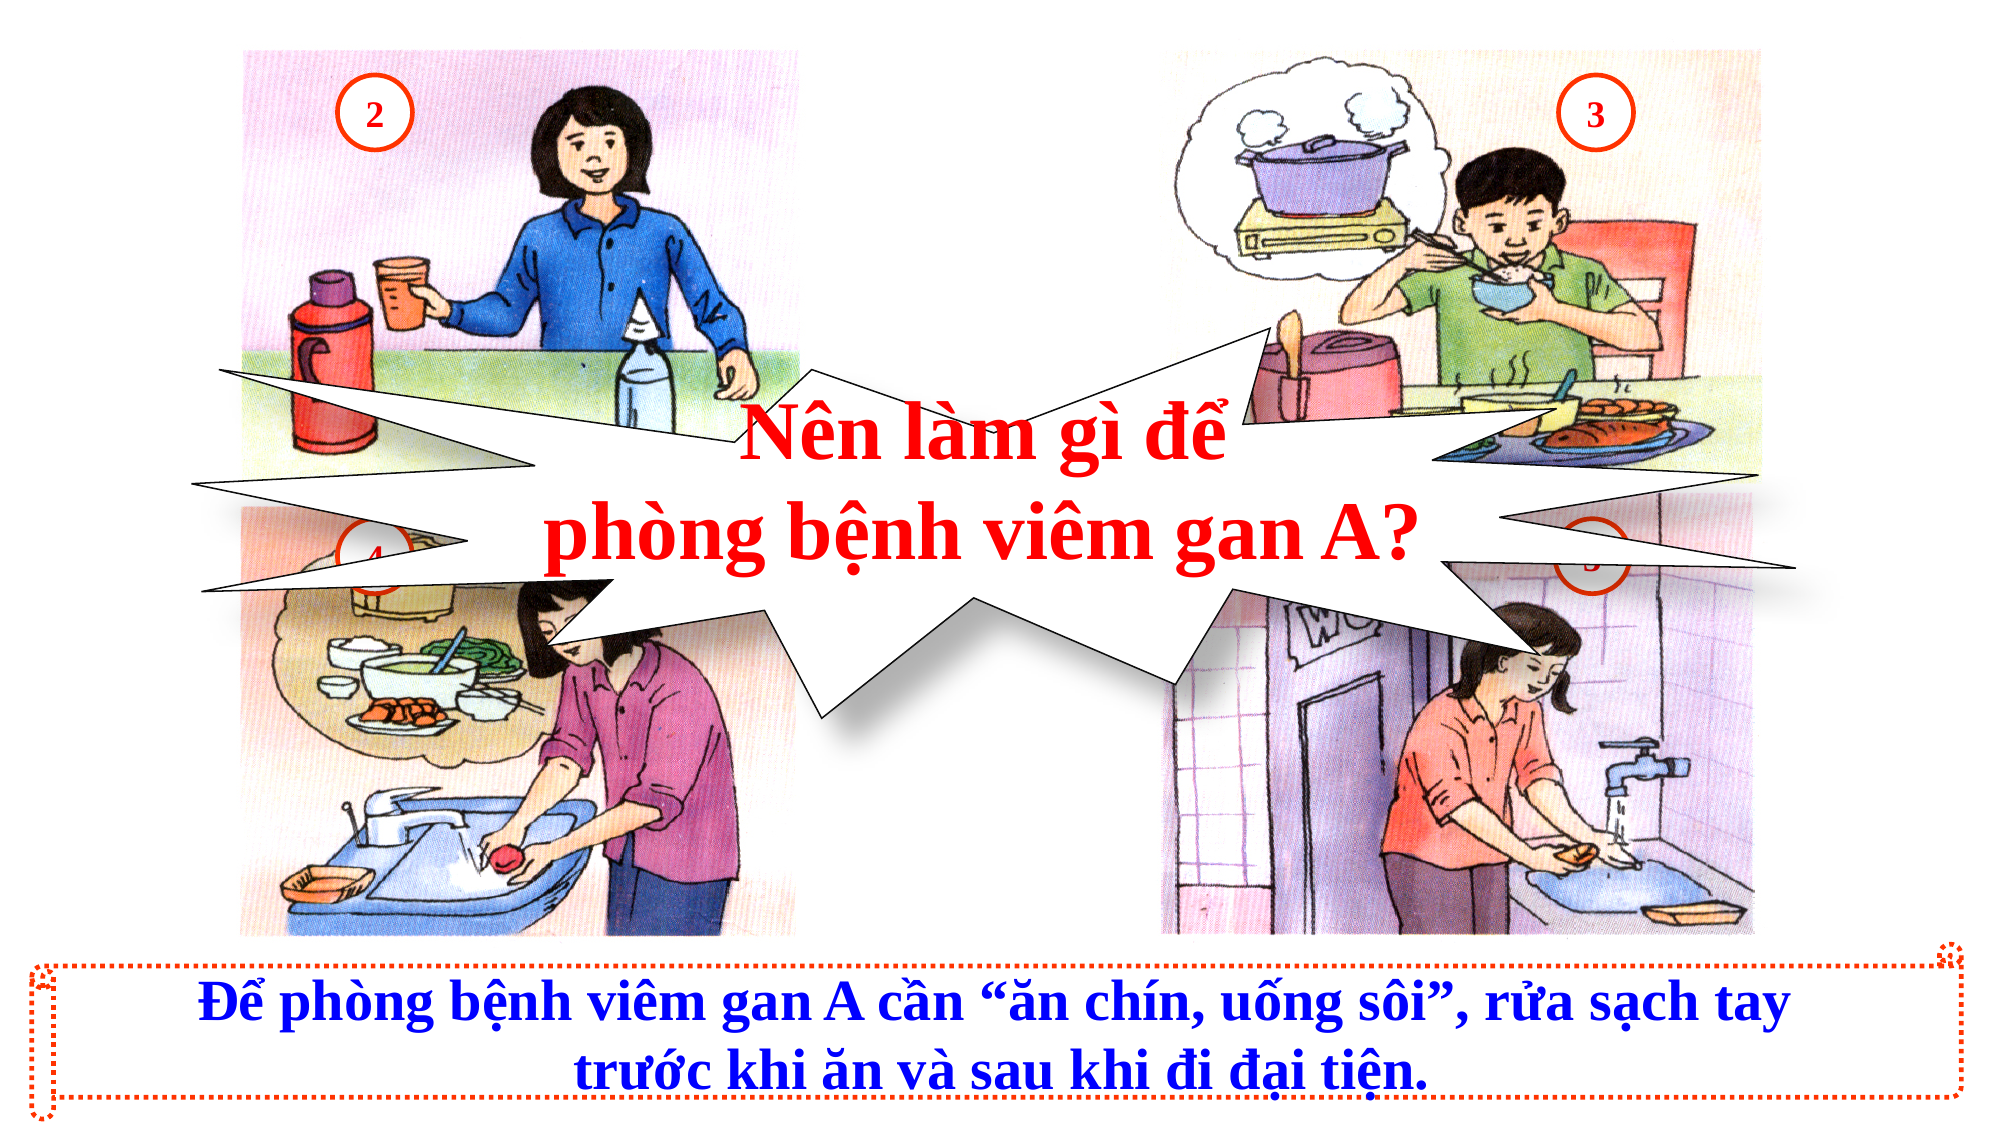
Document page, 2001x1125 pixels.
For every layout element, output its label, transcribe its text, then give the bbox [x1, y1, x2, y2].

text_box Nên làm gì để phòng bệnh viêm gan A? [231, 369, 1159, 719]
picture [228, 37, 813, 492]
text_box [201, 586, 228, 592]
picture [1149, 37, 1771, 946]
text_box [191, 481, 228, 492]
text_box Để phòng bệnh viêm gan A cần “ăn chín, uống sôi”, rửa sạch tay trước khi ăn và sau khi đi đại tiện. [31, 945, 1962, 1120]
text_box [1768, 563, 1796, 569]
picture [228, 499, 800, 948]
